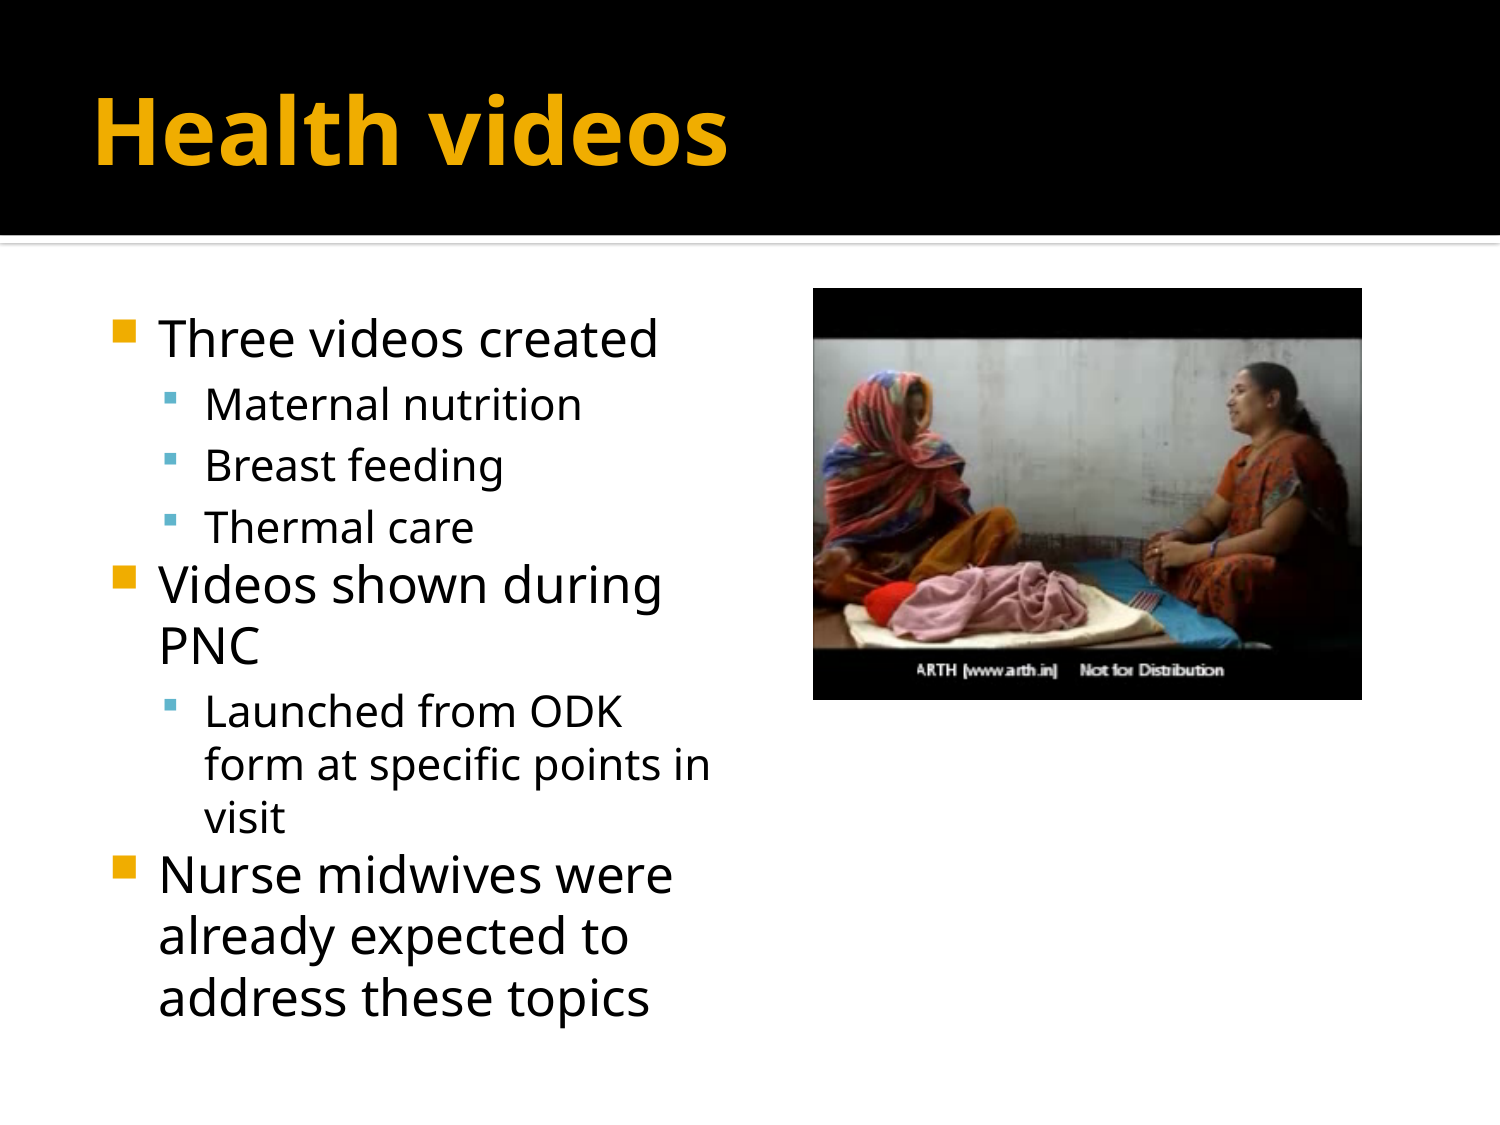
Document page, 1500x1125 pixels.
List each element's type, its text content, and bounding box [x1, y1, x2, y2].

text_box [812, 287, 1363, 700]
title Health videos [75, 24, 1425, 231]
list Three videos created Maternal nutrition Breast feeding Thermal care Videos shown during PNC Launched from ODK form at specific points in visit Nurse midwives were already expected to address these topics [75, 291, 738, 1050]
